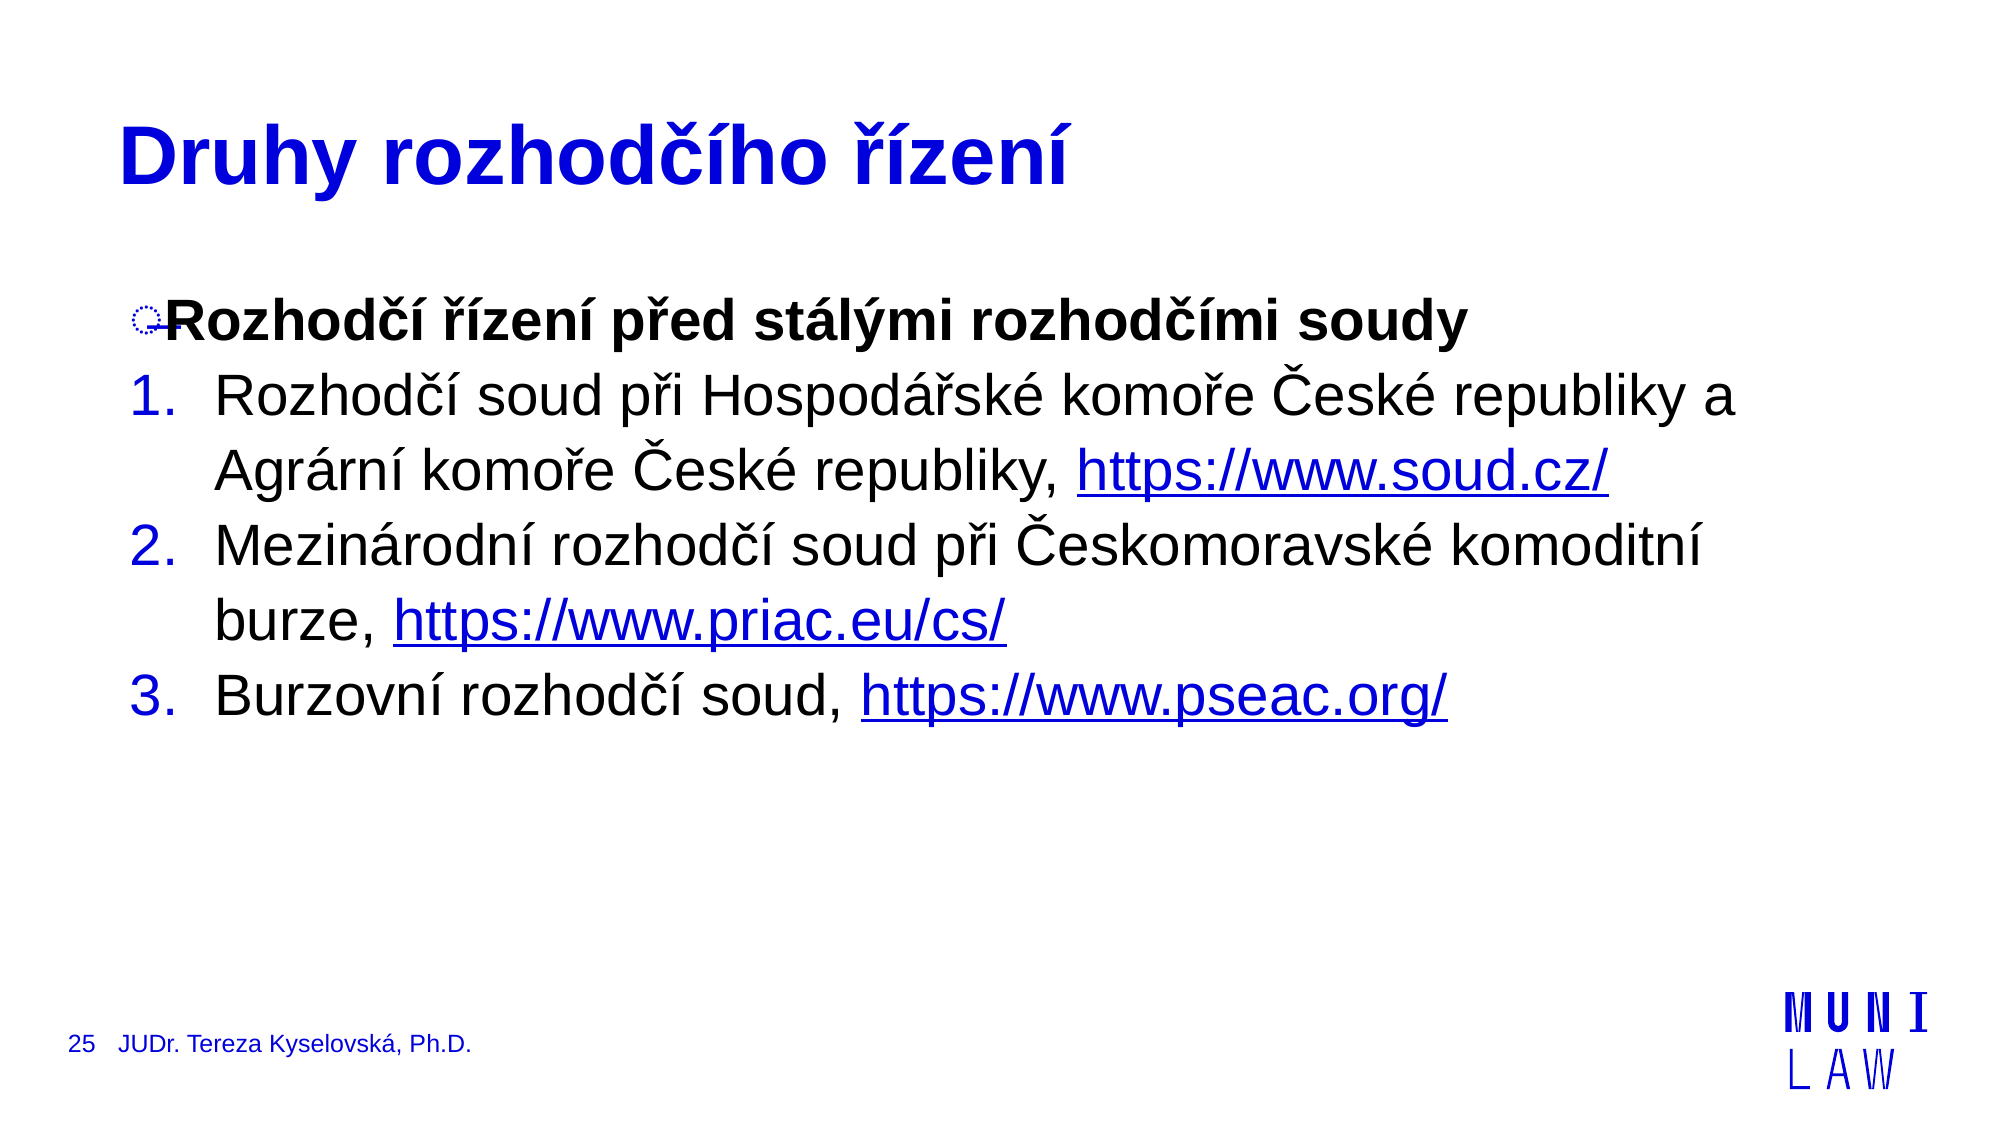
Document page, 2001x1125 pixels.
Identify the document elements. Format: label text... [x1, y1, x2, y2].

footer JUDr. Tereza Kyselovská, Ph.D. [118, 1021, 1418, 1063]
slide_number 25 [67, 1021, 110, 1063]
list Rozhodčí řízení před stálými rozhodčími soudy Rozhodčí soud při Hospodářské komoře České republiky a Agrární komoře České republiky, https://www.soud.cz/ Mezinárodní rozhodčí soud při Českomoravské komoditní burze, https://www.priac.eu/cs/ Burzovní rozhodčí soud, https://www.pseac.org/ [118, 277, 1883, 957]
title Druhy rozhodčího řízení [118, 118, 1883, 193]
